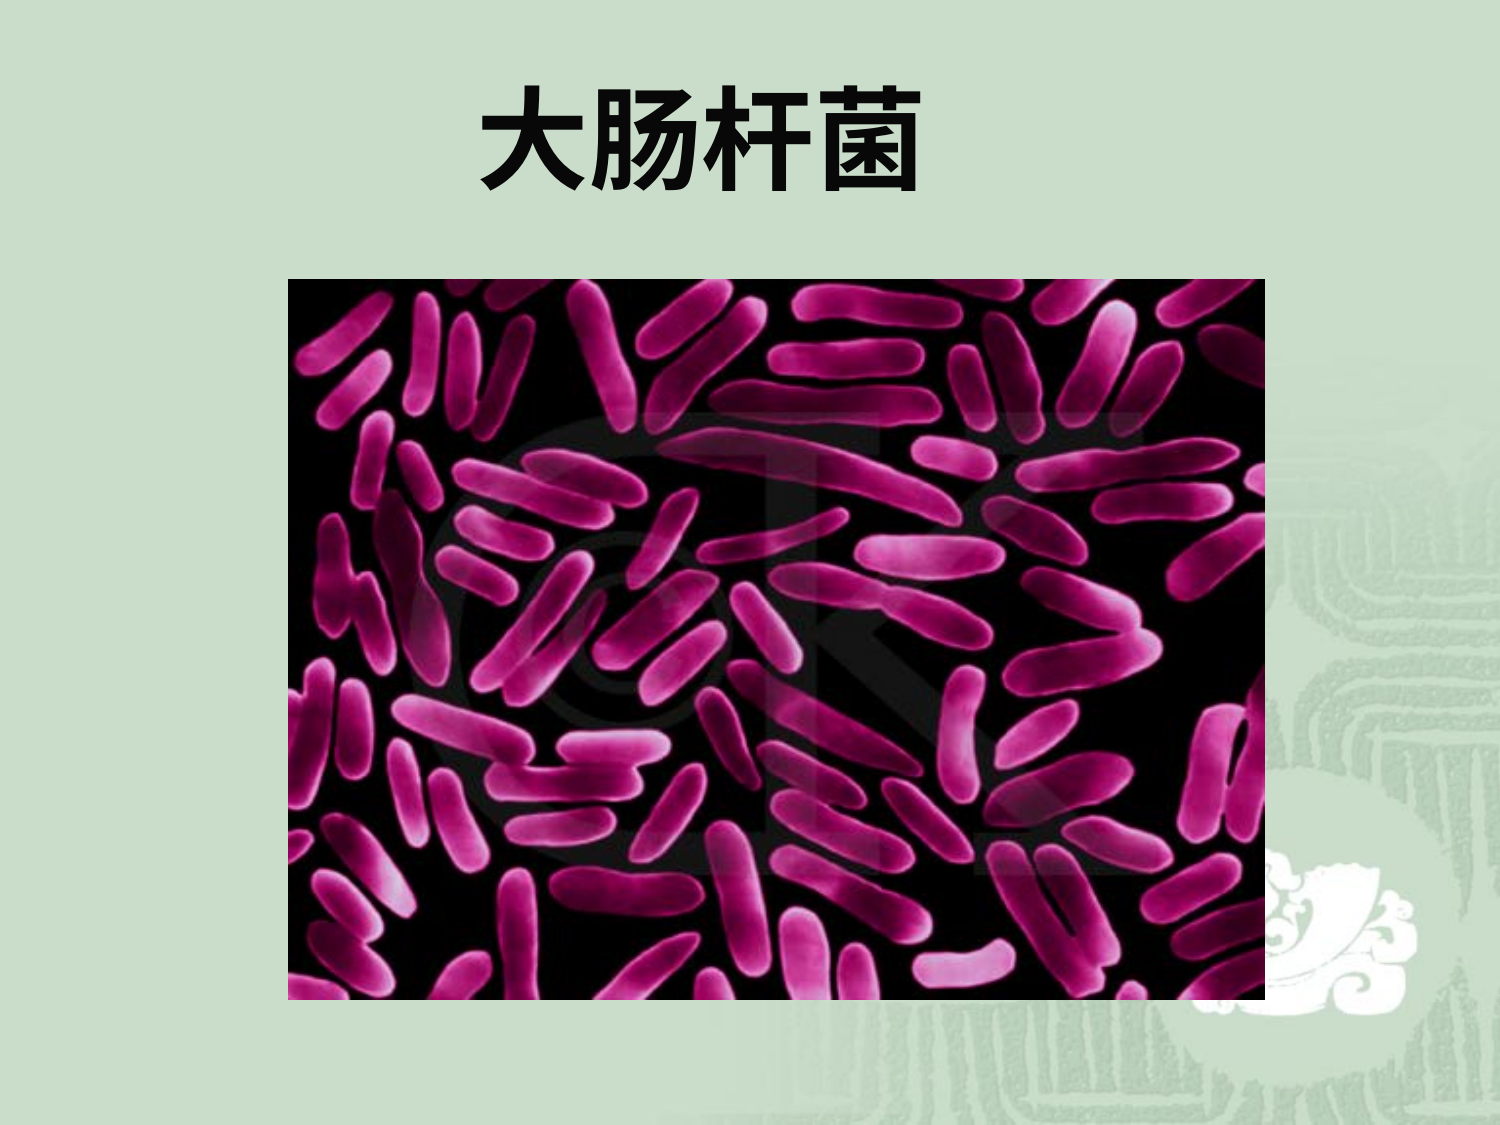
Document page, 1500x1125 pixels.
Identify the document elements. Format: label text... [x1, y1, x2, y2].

picture [0, 0, 1500, 1125]
text_box 大肠杆菌 [461, 61, 1175, 212]
